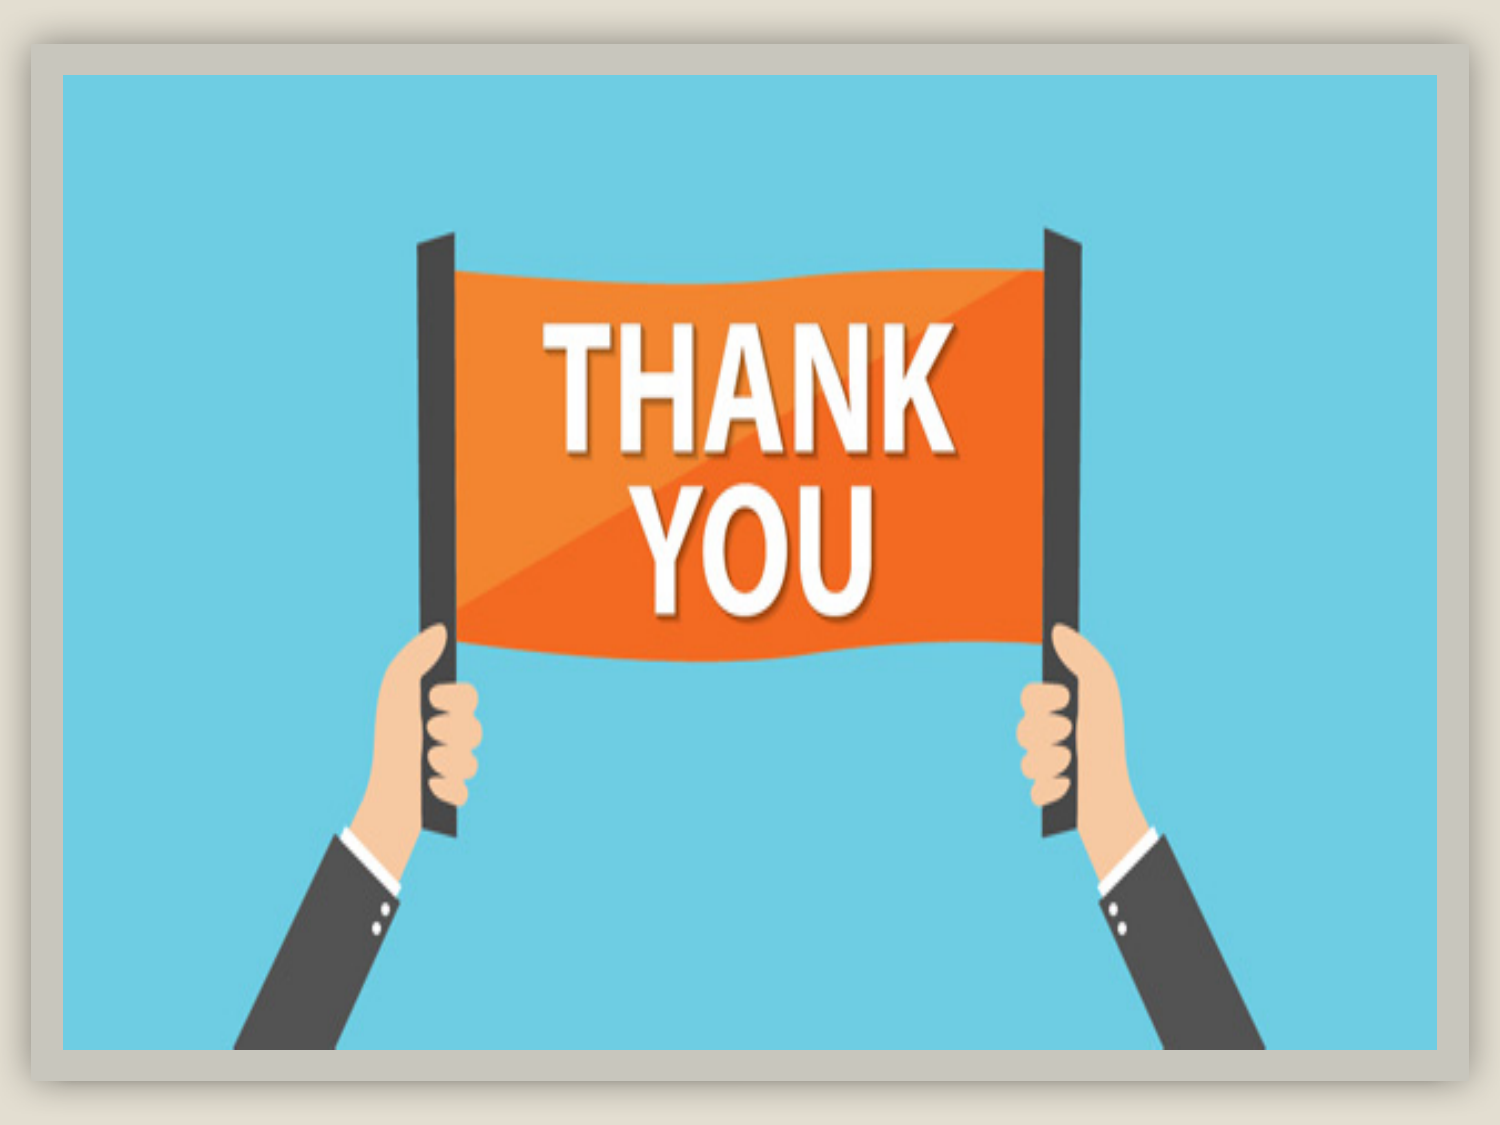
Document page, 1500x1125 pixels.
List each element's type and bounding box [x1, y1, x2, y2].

picture [62, 74, 1438, 1051]
